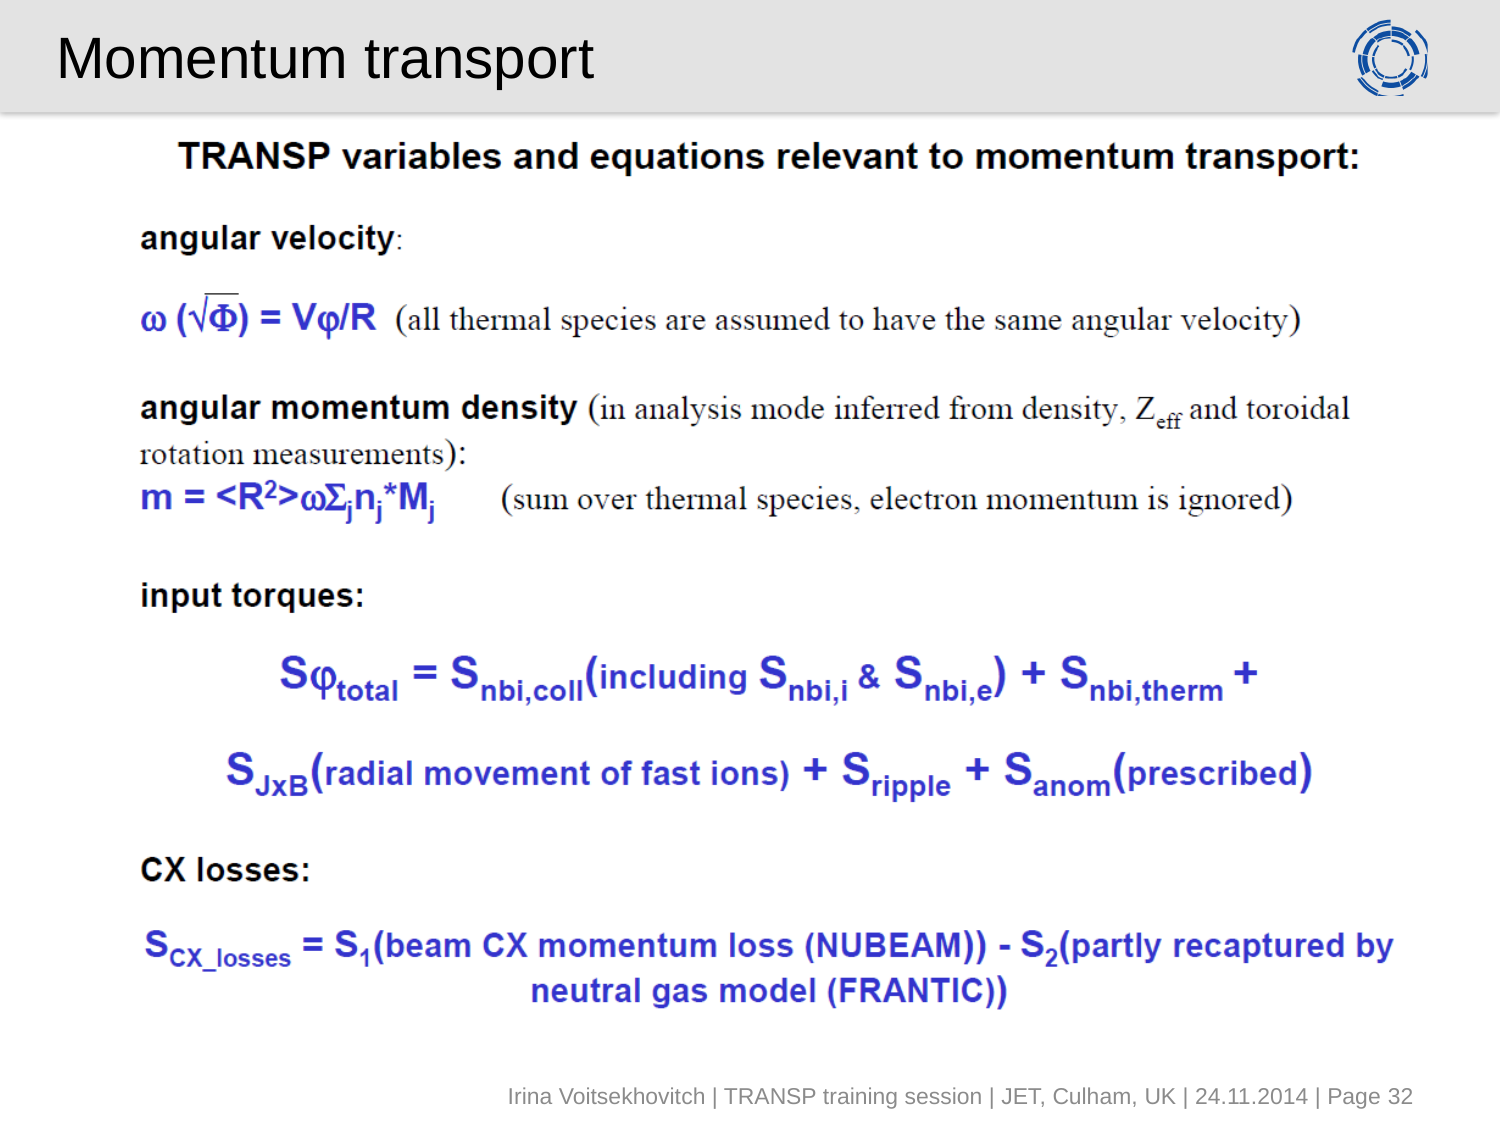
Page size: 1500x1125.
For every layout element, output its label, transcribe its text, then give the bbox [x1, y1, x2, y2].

title Momentum transport [41, 19, 1279, 95]
footer Irina Voitsekhovitch | TRANSP training session | JET, Culham, UK | 24.11.2014 | Page 32 [76, 1073, 1429, 1118]
picture [111, 125, 1407, 1012]
